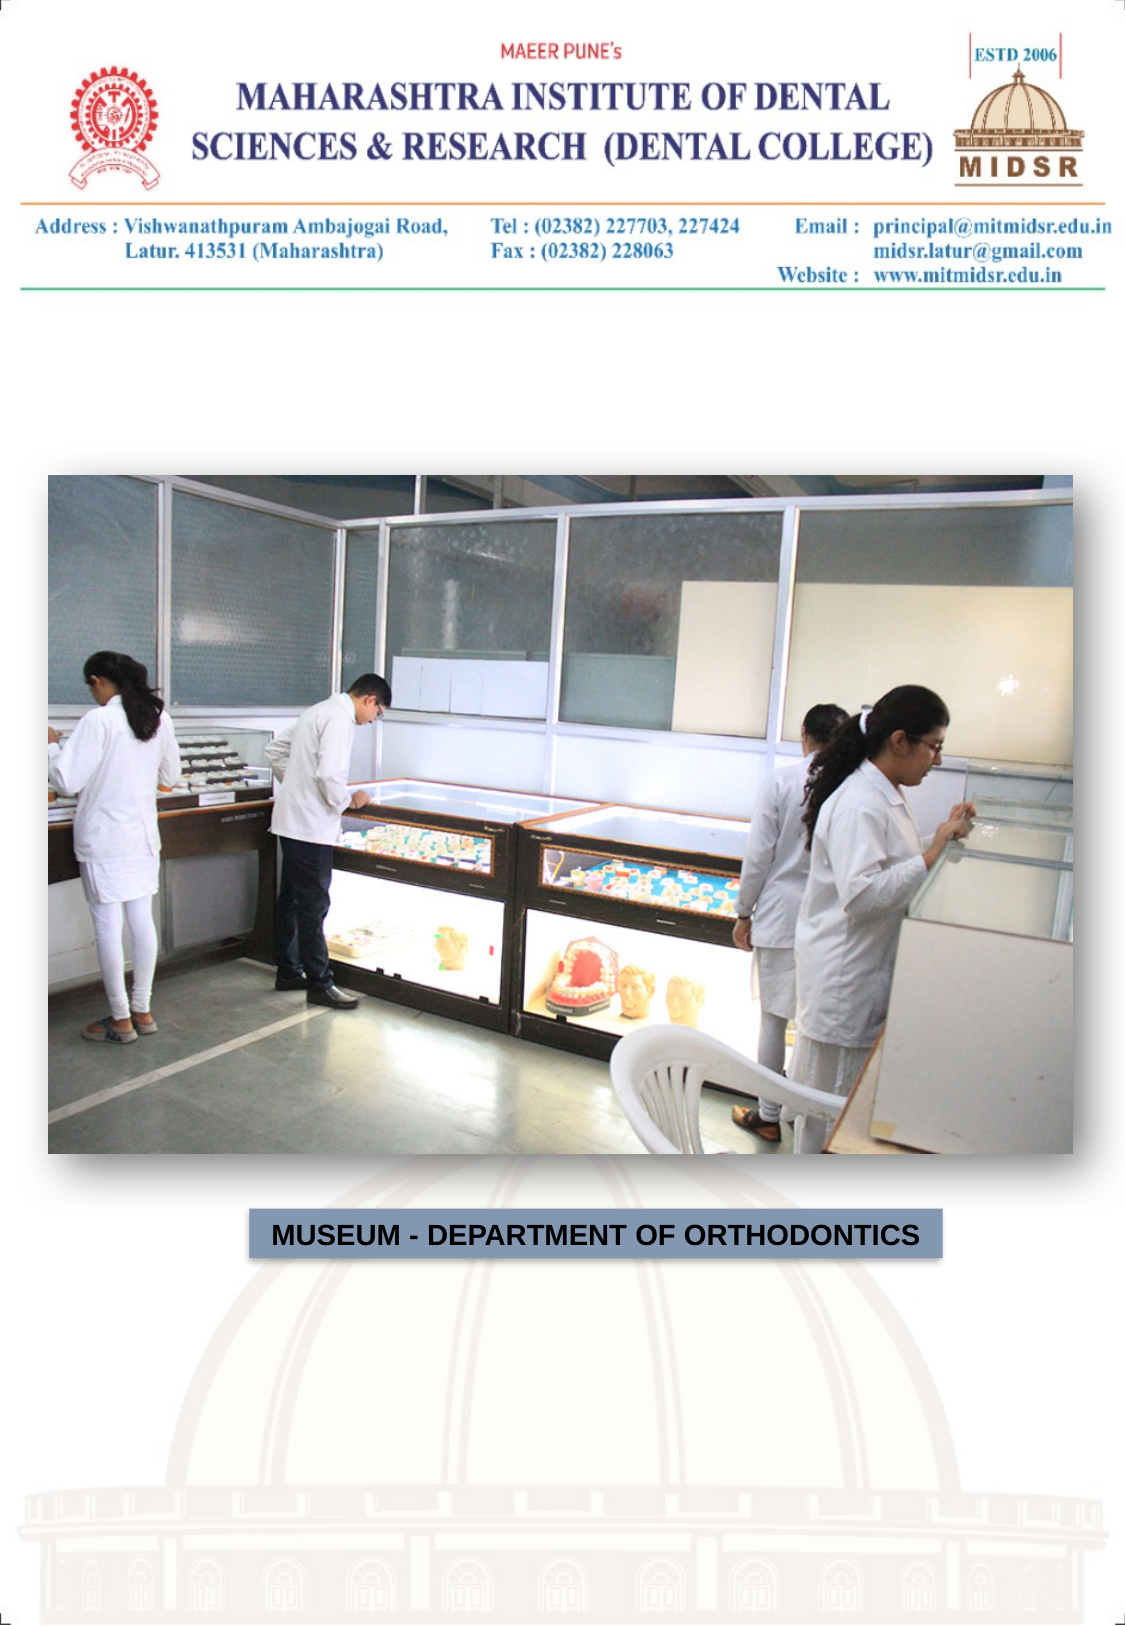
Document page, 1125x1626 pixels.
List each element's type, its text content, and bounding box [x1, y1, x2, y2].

picture [0, 0, 1125, 1625]
text_box MUSEUM - DEPARTMENT OF ORTHODONTICS [249, 1208, 943, 1259]
